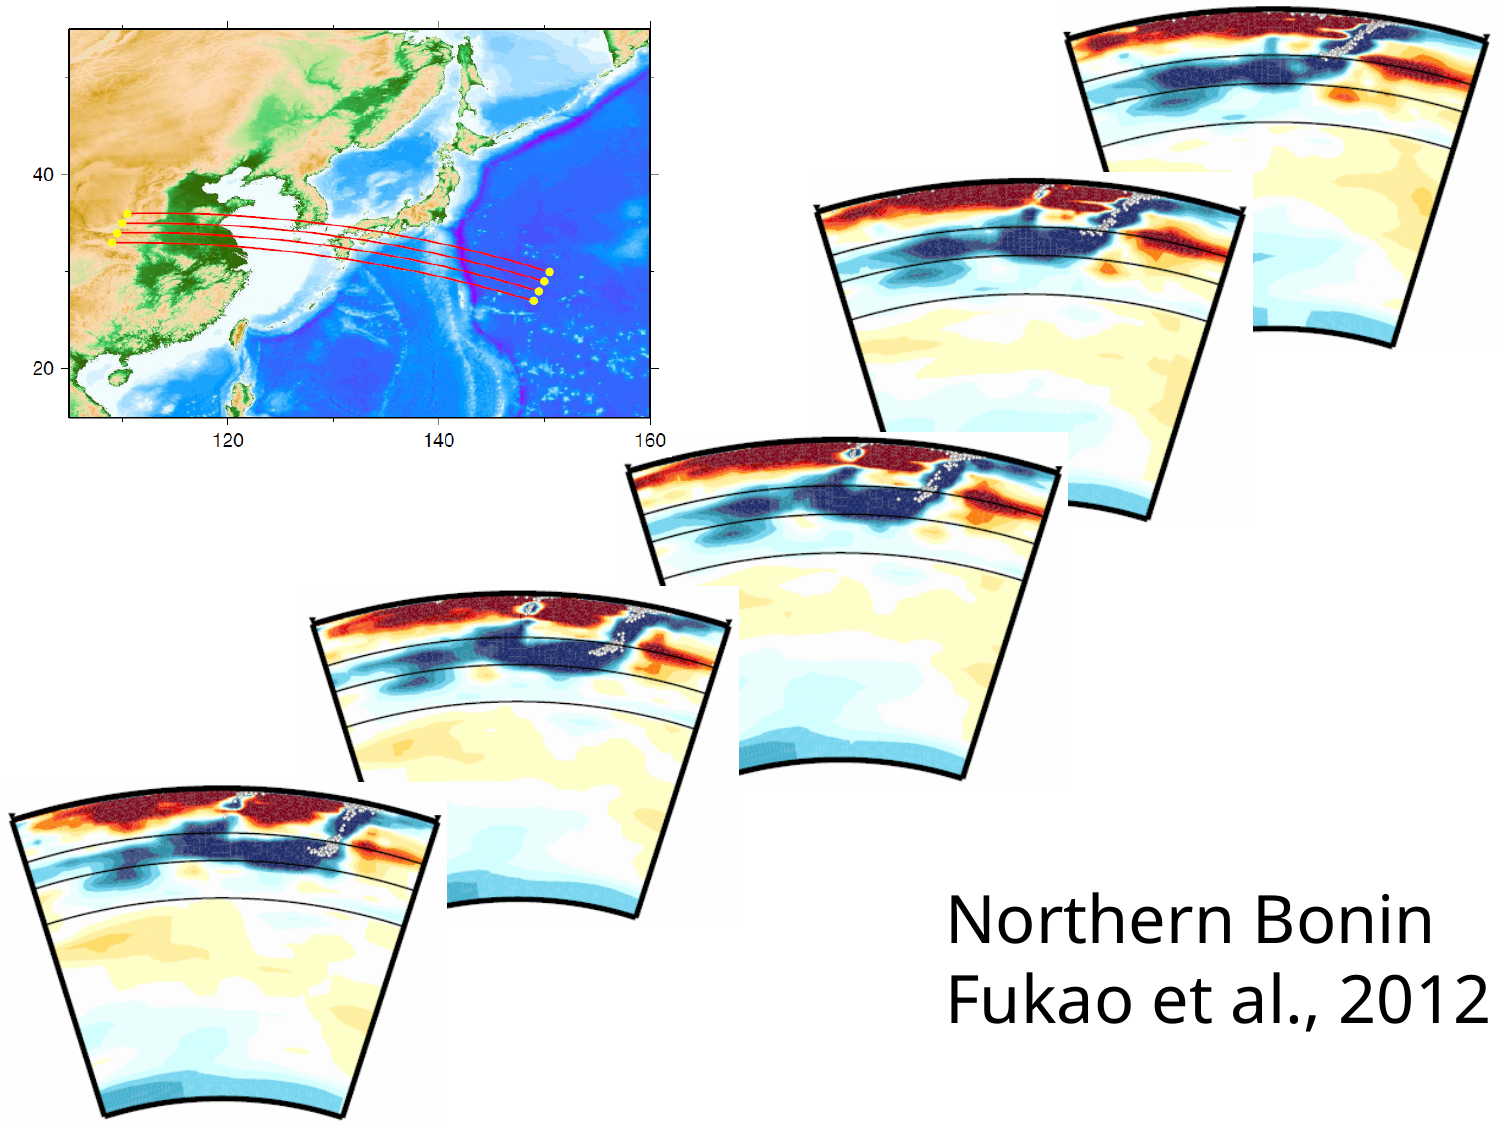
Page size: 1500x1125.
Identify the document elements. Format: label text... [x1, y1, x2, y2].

text_box Northern Bonin Fukao et al., 2012 [930, 869, 1500, 1045]
picture [0, 0, 1500, 1125]
